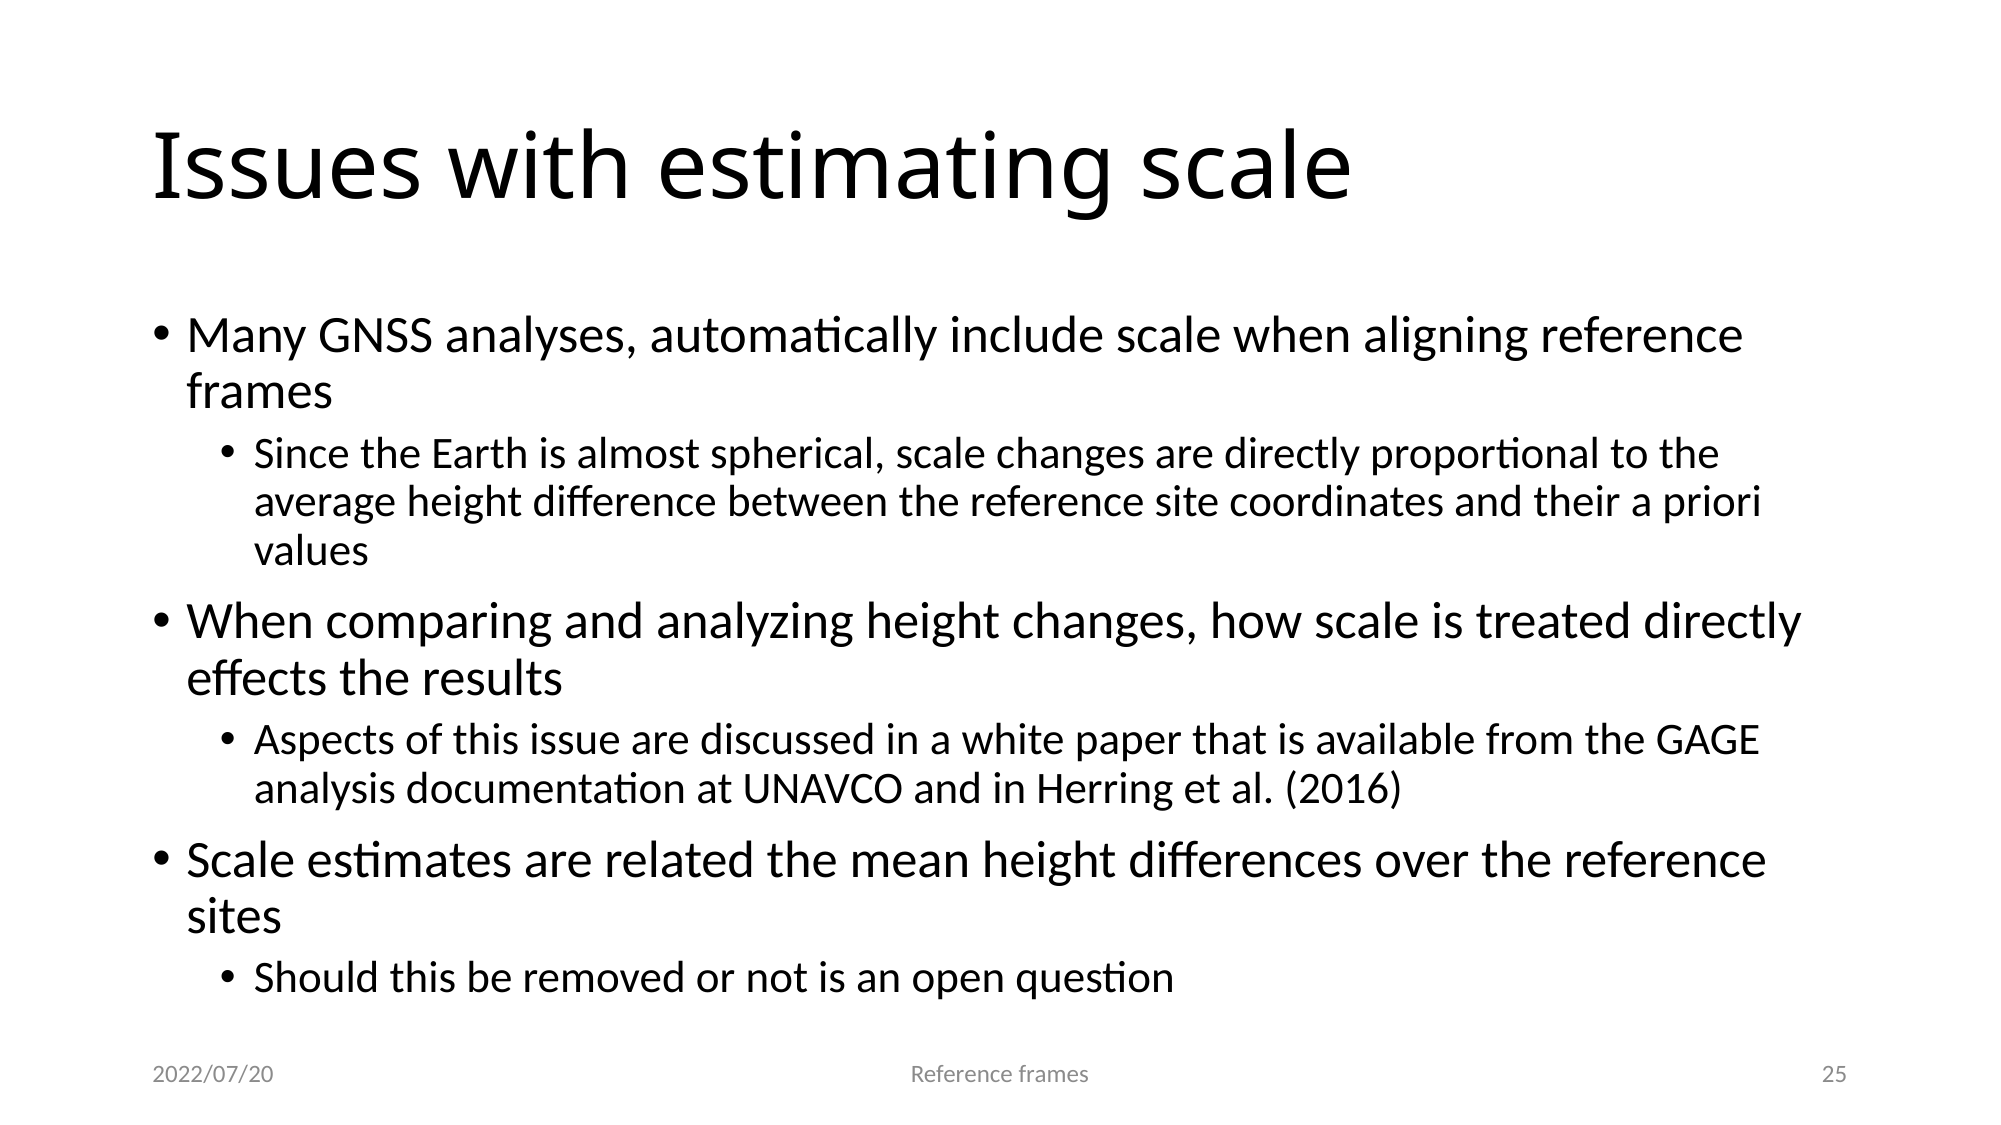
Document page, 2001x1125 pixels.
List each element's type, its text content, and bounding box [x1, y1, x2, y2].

list Many GNSS analyses, automatically include scale when aligning reference frames Since the Earth is almost spherical, scale changes are directly proportional to the average height difference between the reference site coordinates and their a priori values When comparing and analyzing height changes, how scale is treated directly effects the results Aspects of this issue are discussed in a white paper that is available from the GAGE analysis documentation at UNAVCO and in Herring et al. (2016) Scale estimates are related the mean height differences over the reference sites Should this be removed or not is an open question [137, 299, 1863, 1014]
footer Reference frames [662, 1042, 1338, 1103]
title Issues with estimating scale [137, 59, 1863, 278]
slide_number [137, 1042, 588, 1103]
slide_number 24 [1412, 1042, 1863, 1103]
